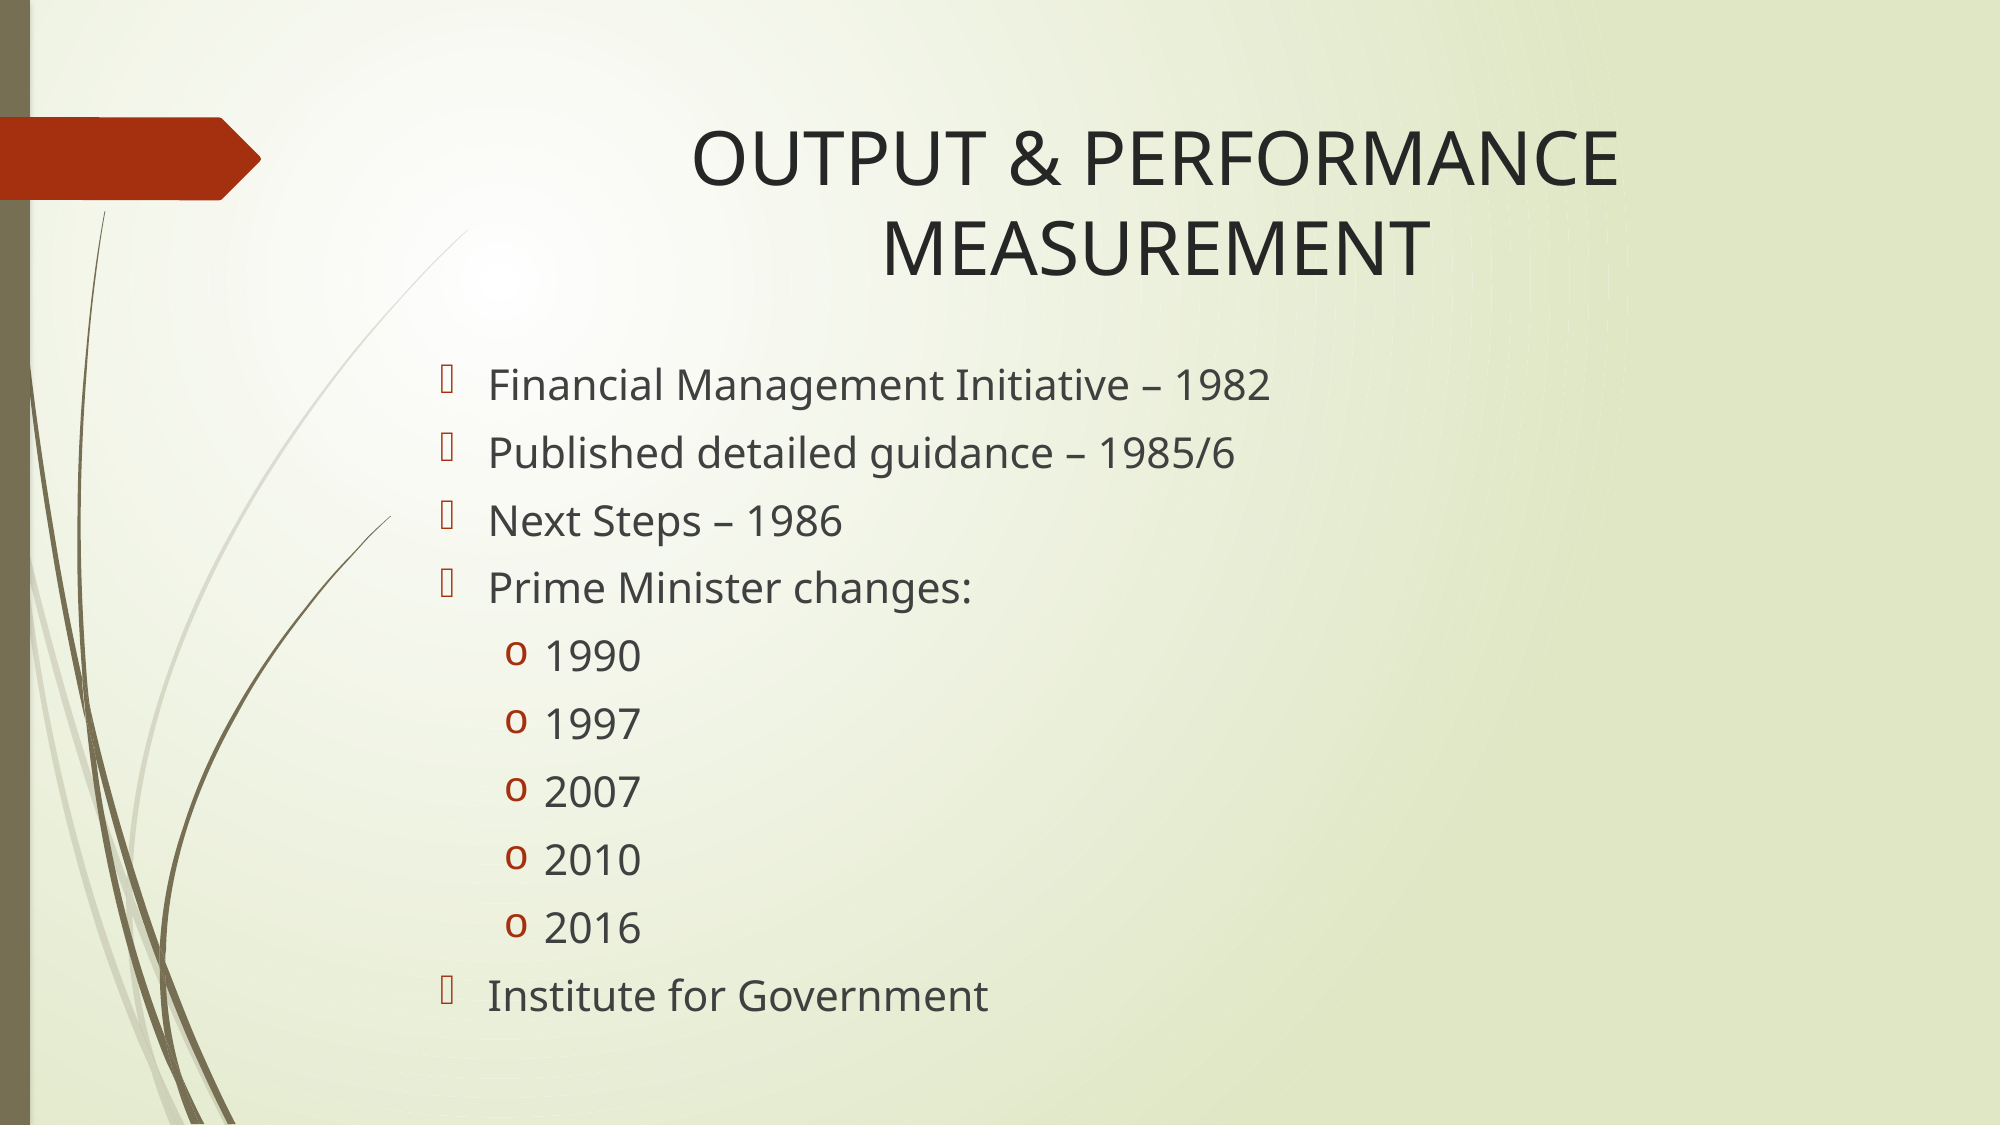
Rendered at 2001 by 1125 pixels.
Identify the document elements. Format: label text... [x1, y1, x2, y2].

list Financial Management Initiative – 1982 Published detailed guidance – 1985/6 Next Steps – 1986 Prime Minister changes: 1990 1997 2007 2010 2016 Institute for Government [424, 350, 1888, 1034]
title OUTPUT & PERFORMANCE MEASUREMENT [425, 102, 1888, 313]
